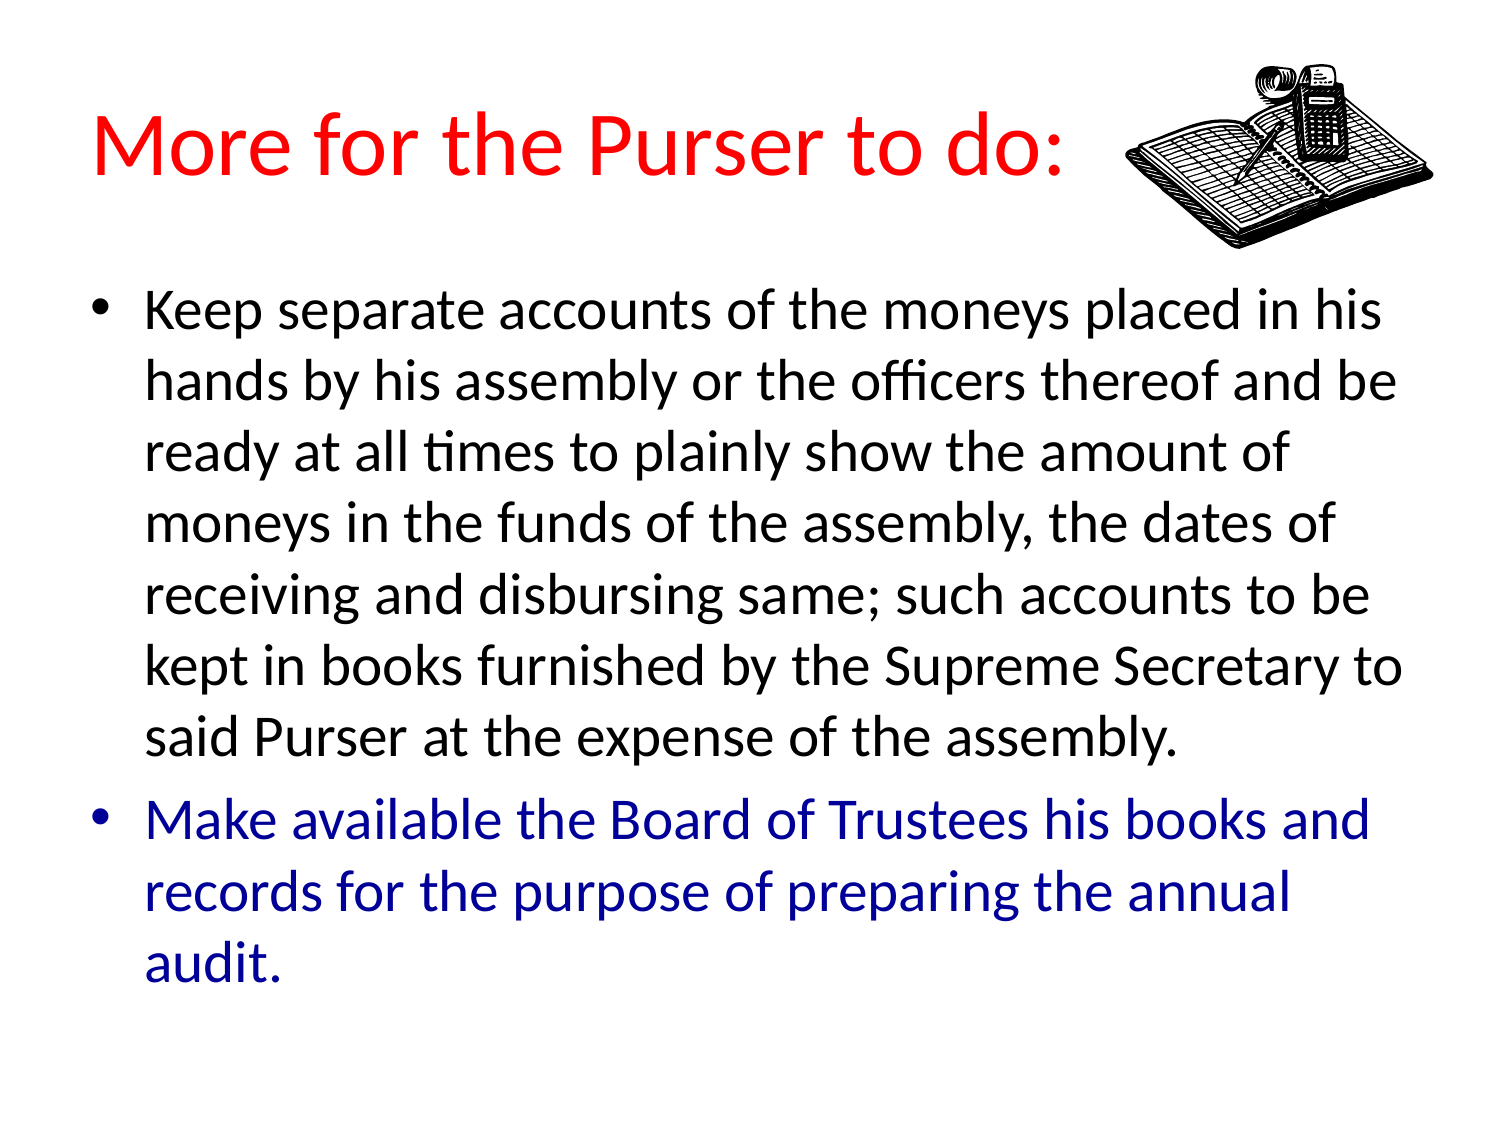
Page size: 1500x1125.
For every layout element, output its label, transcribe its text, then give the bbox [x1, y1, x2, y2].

title More for the Purser to do: [75, 45, 1425, 233]
list Keep separate accounts of the moneys placed in his hands by his assembly or the officers thereof and be ready at all times to plainly show the amount of moneys in the funds of the assembly, the dates of receiving and disbursing same; such accounts to be kept in books furnished by the Supreme Secretary to said Purser at the expense of the assembly. Make available the Board of Trustees his books and records for the purpose of preparing the annual audit. [75, 262, 1425, 1005]
picture [1124, 62, 1440, 250]
